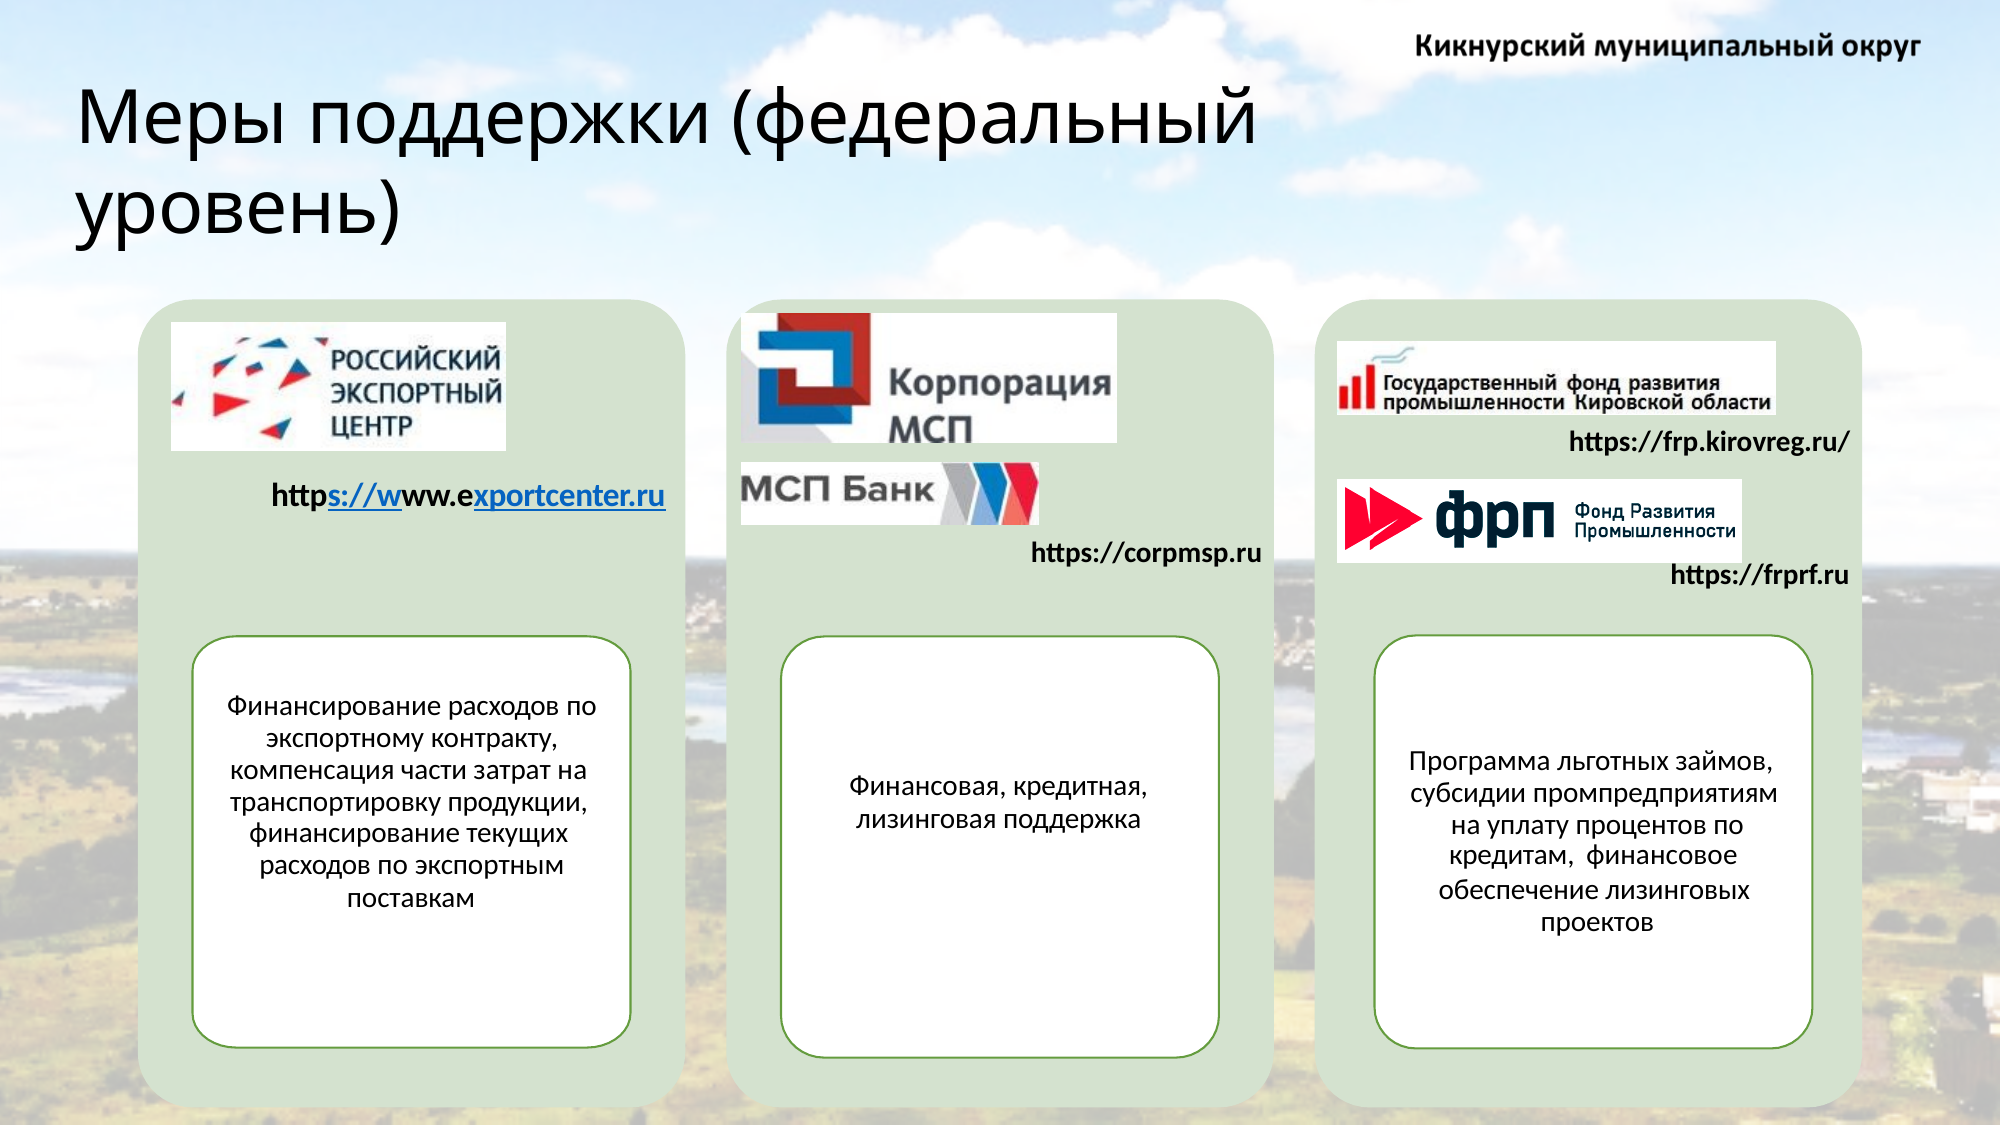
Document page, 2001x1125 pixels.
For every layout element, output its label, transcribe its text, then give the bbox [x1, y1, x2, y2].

text_box Меры поддержки (федеральный уровень) [72, 66, 1387, 249]
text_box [191, 635, 632, 1049]
text_box [1314, 299, 1863, 1108]
text_box [726, 299, 1274, 1108]
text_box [741, 313, 1117, 525]
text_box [1337, 341, 1776, 563]
text_box https://corpmsp.ru [1028, 531, 1268, 569]
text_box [779, 635, 1220, 1059]
text_box https://frprf.ru [1668, 553, 1856, 591]
text_box https://www.exportcenter.ru [269, 471, 678, 513]
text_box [1373, 634, 1814, 1050]
picture [1394, 13, 1942, 85]
text_box [137, 299, 686, 1108]
picture [171, 322, 506, 451]
text_box https://frp.kirovreg.ru/ [1776, 419, 1856, 458]
